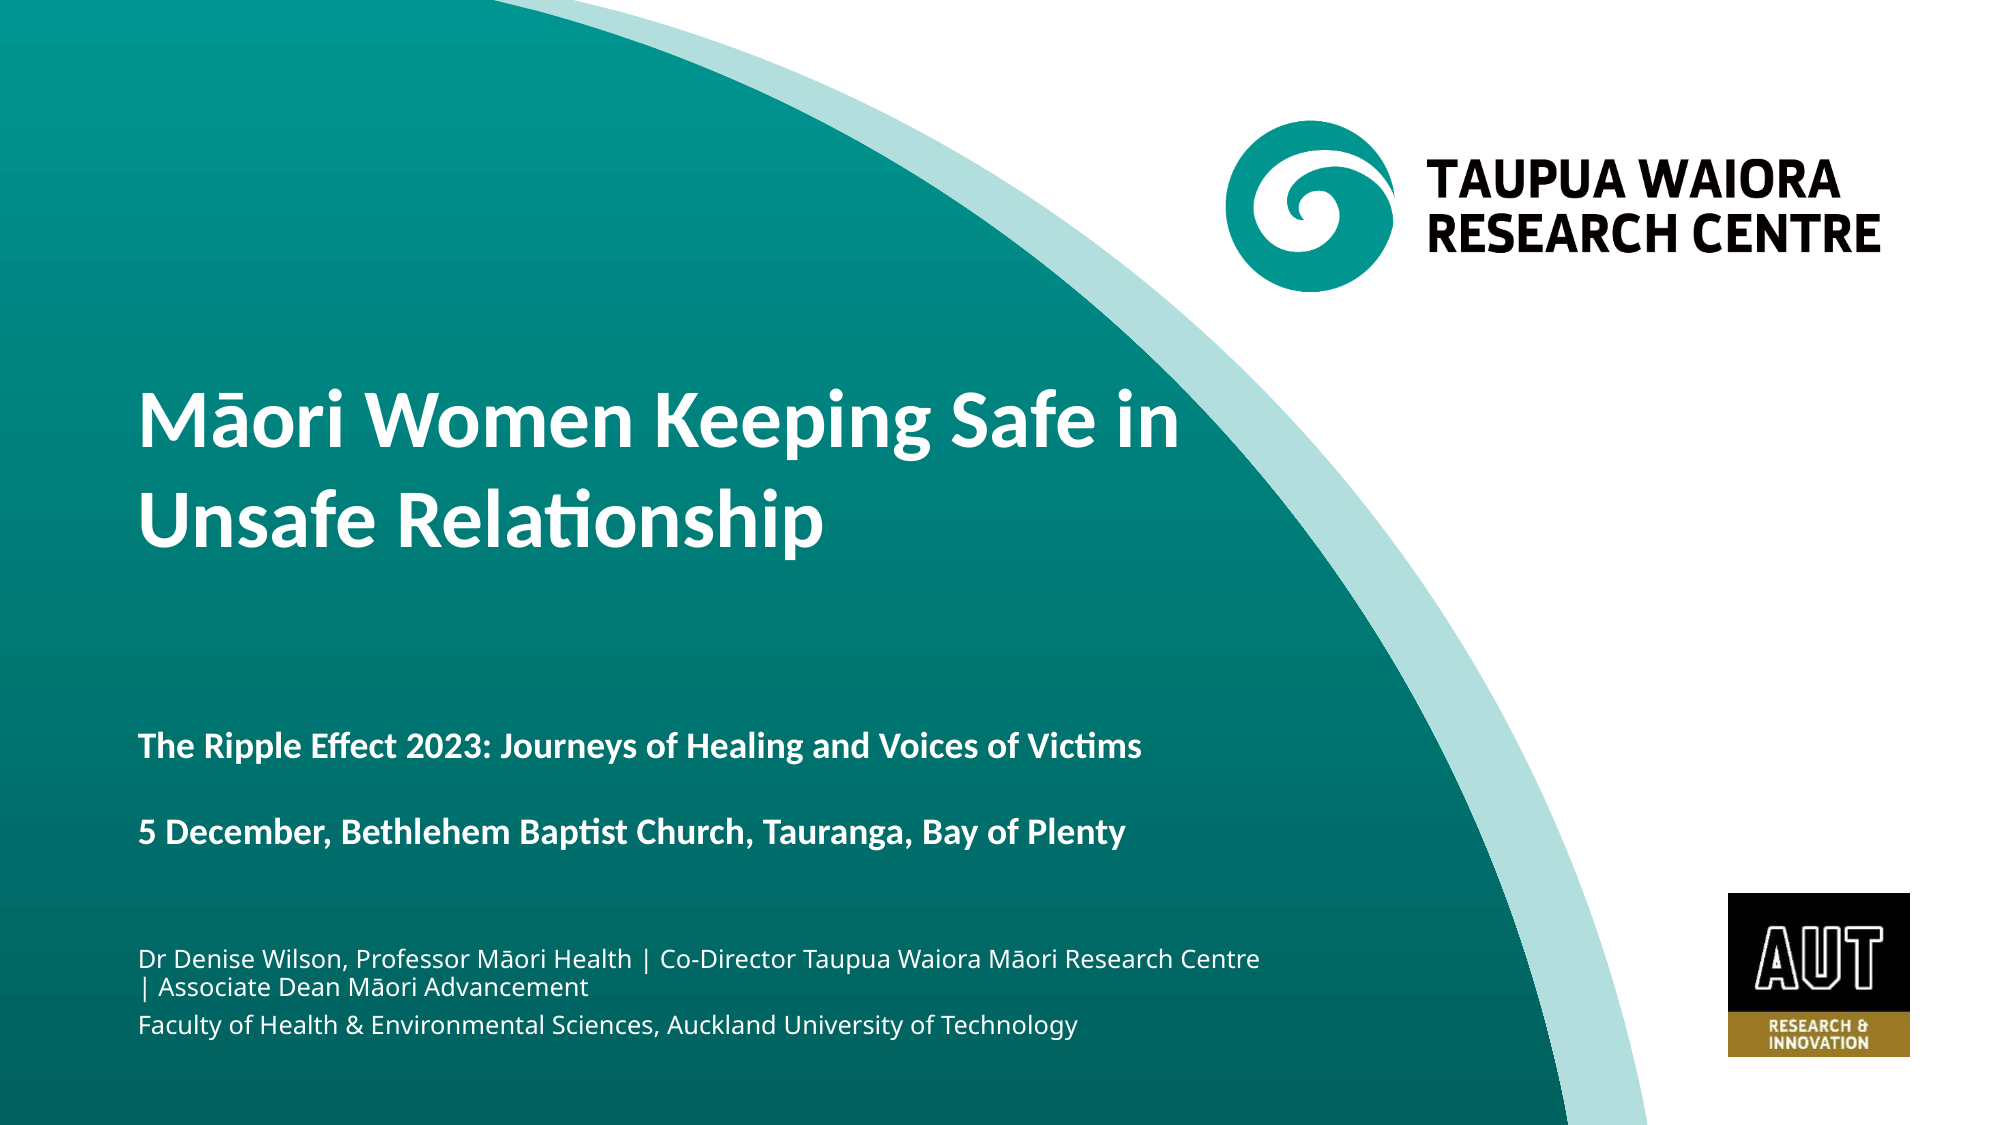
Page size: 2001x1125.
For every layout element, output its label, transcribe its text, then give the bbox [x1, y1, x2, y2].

picture [100, 68, 1961, 610]
text_box The Ripple Effect 2023: Journeys of Healing and Voices of Victims 5 December, Bethlehem Baptist Church, Tauranga, Bay of Plenty [122, 710, 1292, 820]
subtitle Dr Denise Wilson, Professor Māori Health | Co-Director Taupua Waiora Māori Research Centre | Associate Dean Māori Advancement Faculty of Health & Environmental Sciences, Auckland University of Technology [122, 939, 1292, 1048]
picture [1728, 893, 1910, 1057]
